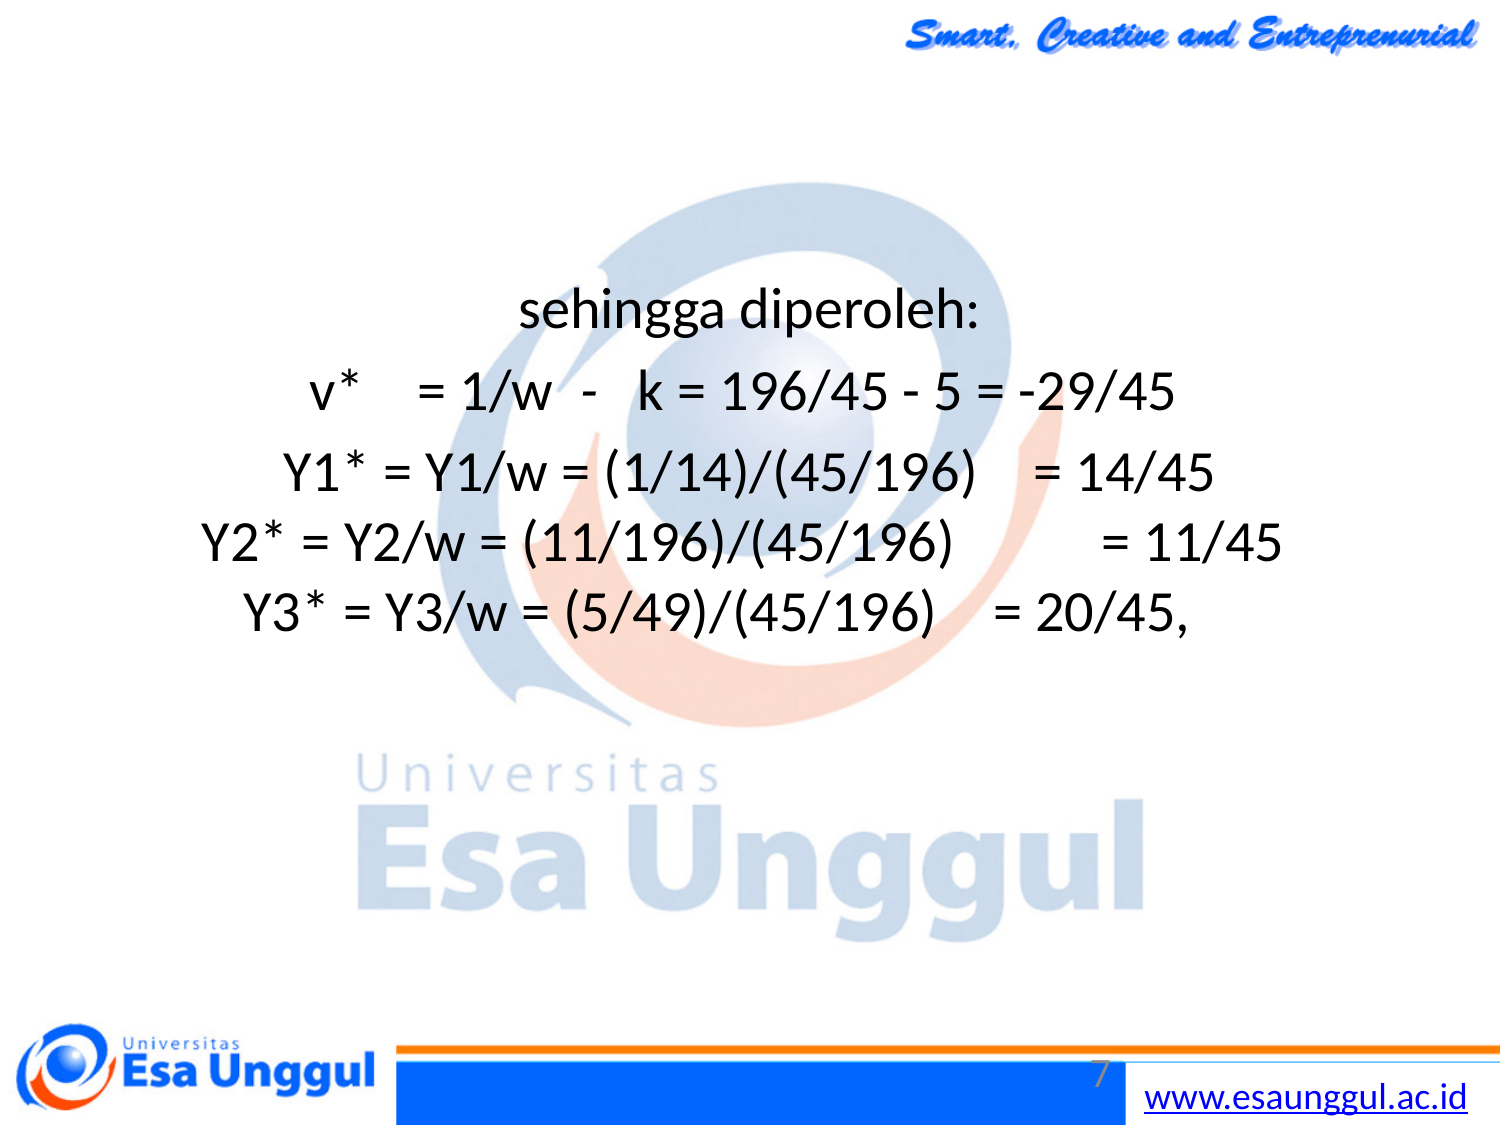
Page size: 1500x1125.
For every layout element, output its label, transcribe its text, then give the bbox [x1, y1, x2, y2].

picture [0, 0, 1500, 1125]
list sehingga diperoleh: v* = 1/w - k = 196/45 - 5 = -29/45 Y1* = Y1/w = (1/14)/(45/196) = 14/45 Y2* = Y2/w = (11/196)/(45/196) = 11/45 Y3* = Y3/w = (5/49)/(45/196) = 20/45, [75, 262, 1425, 1005]
slide_number 7 [1074, 1042, 1425, 1103]
